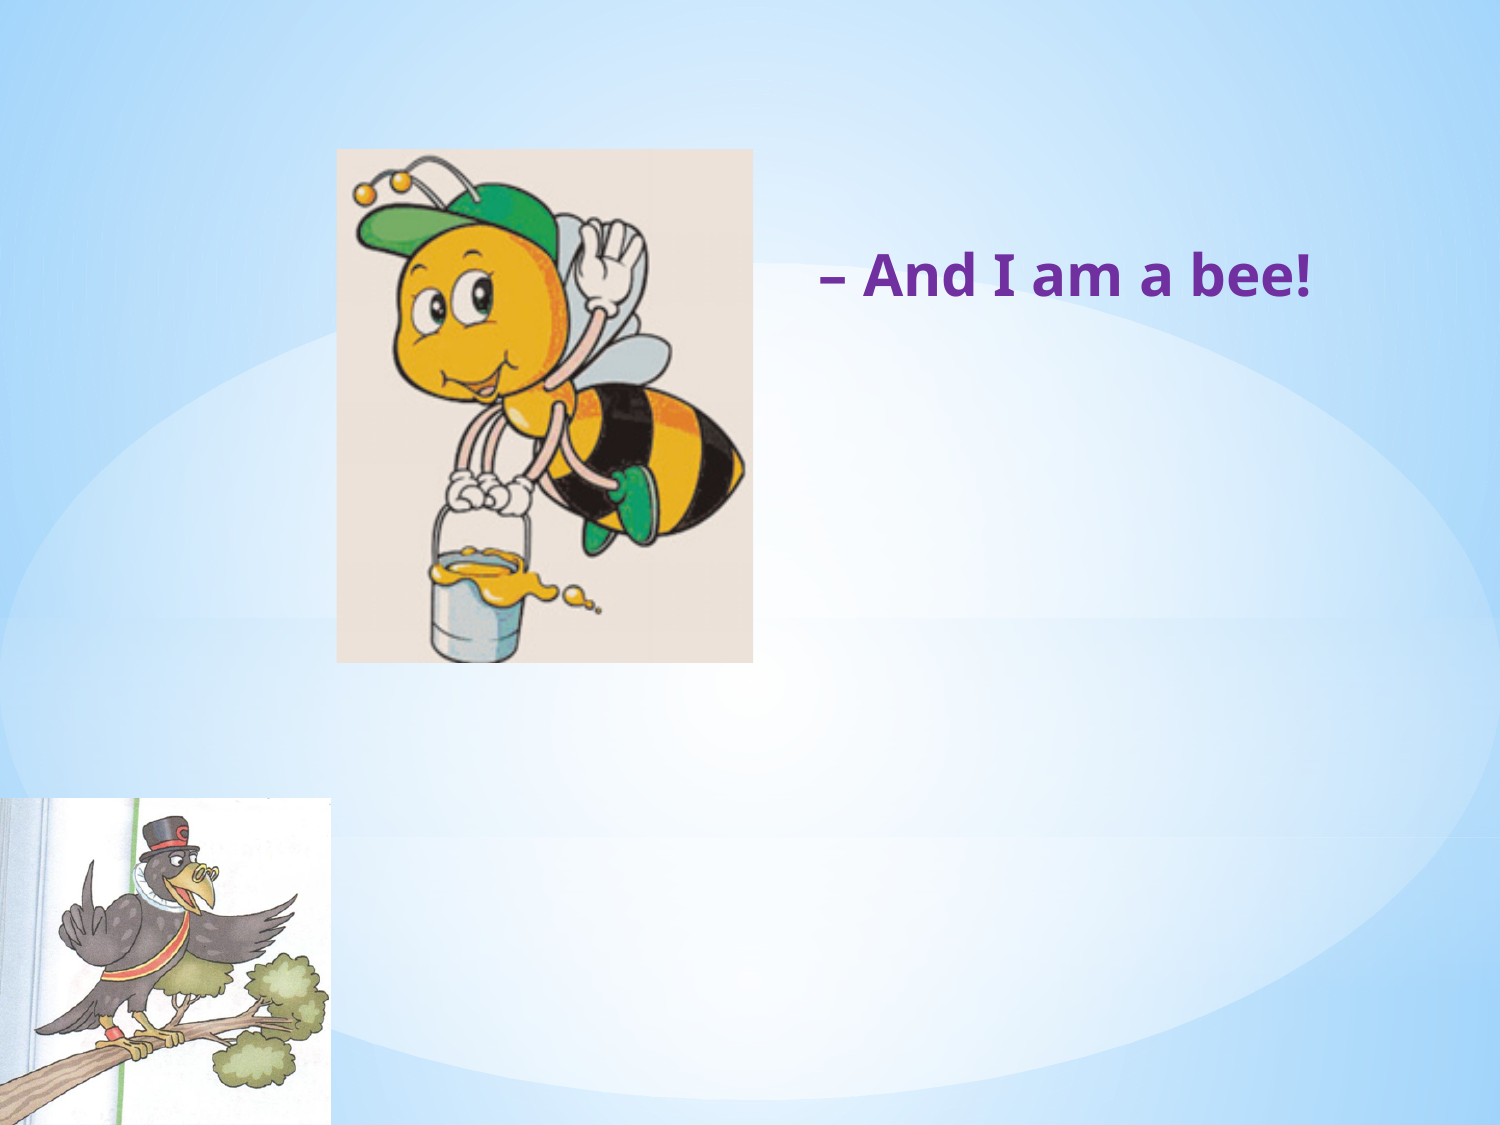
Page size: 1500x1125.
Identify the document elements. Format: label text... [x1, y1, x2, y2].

picture [0, 798, 331, 1125]
picture [336, 148, 754, 663]
text_box – And I am a bee! [803, 219, 1328, 315]
